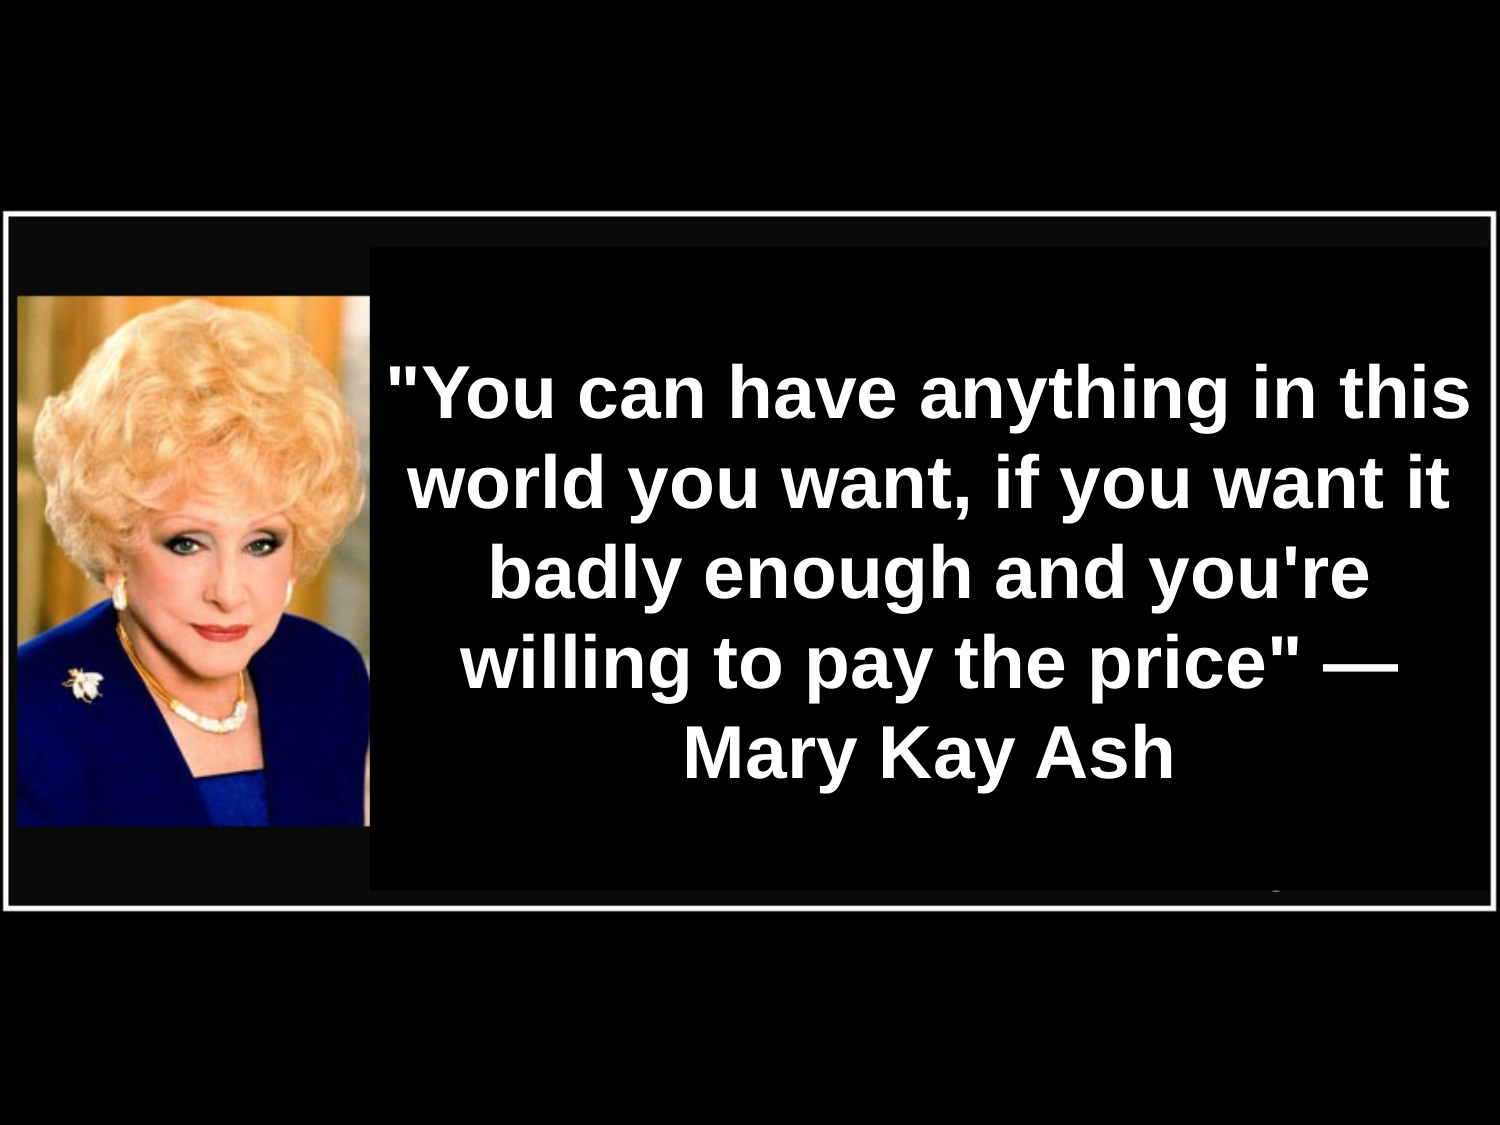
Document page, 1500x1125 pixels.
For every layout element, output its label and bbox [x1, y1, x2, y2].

picture [0, 208, 1500, 915]
